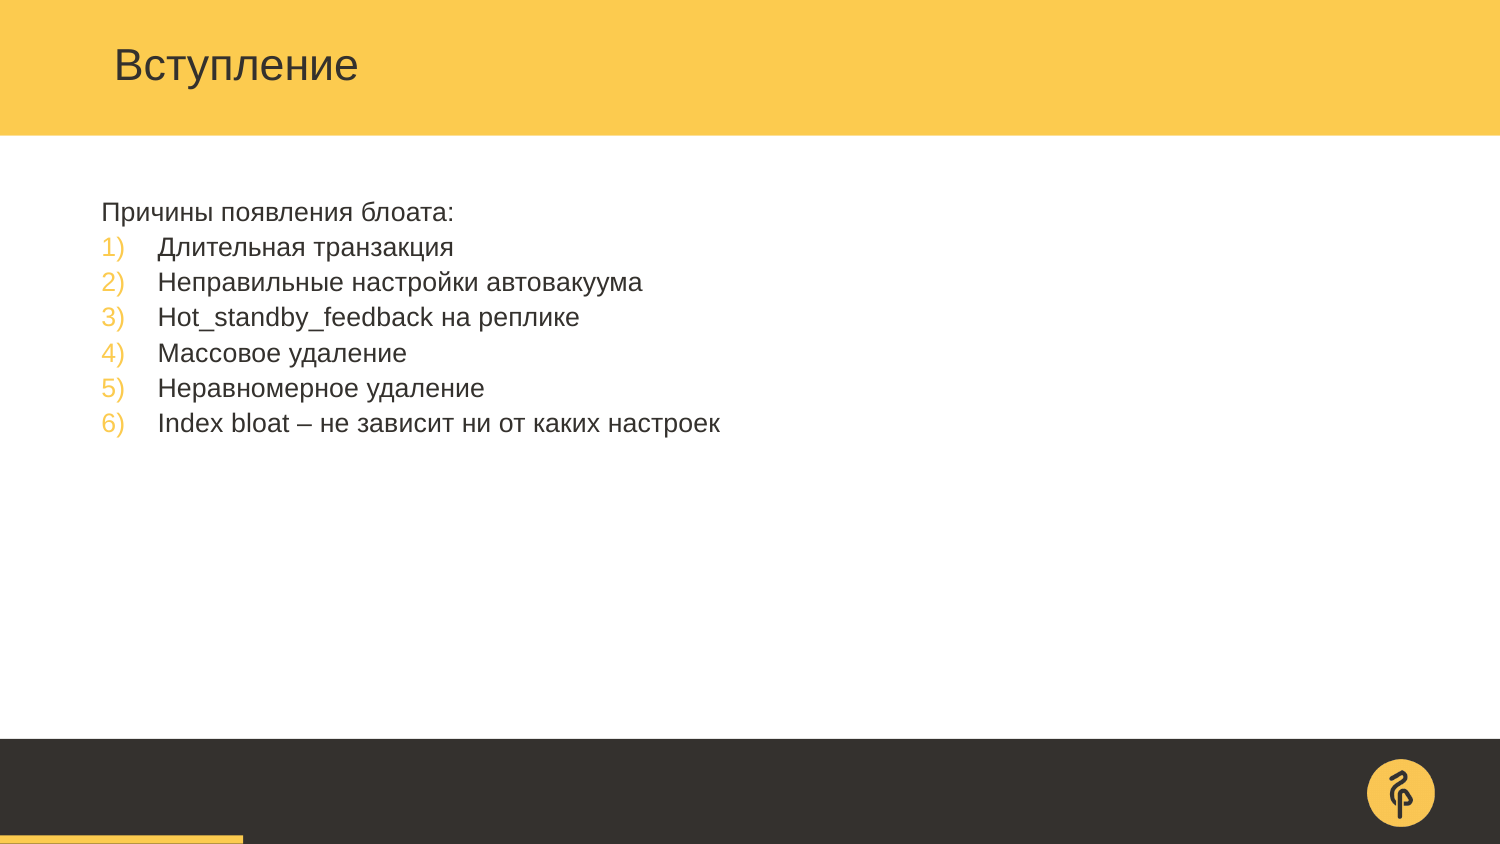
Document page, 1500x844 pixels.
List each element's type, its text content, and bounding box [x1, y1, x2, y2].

text_box [0, 833, 245, 844]
picture [1367, 759, 1435, 827]
title Вступление [98, 0, 1420, 132]
list Причины появления блоата: Длительная транзакция Неправильные настройки автовакуума Hot_standby_feedback на реплике Массовое удаление Неравномерное удаление Index bloat – не зависит ни от каких настроек [73, 183, 1429, 697]
